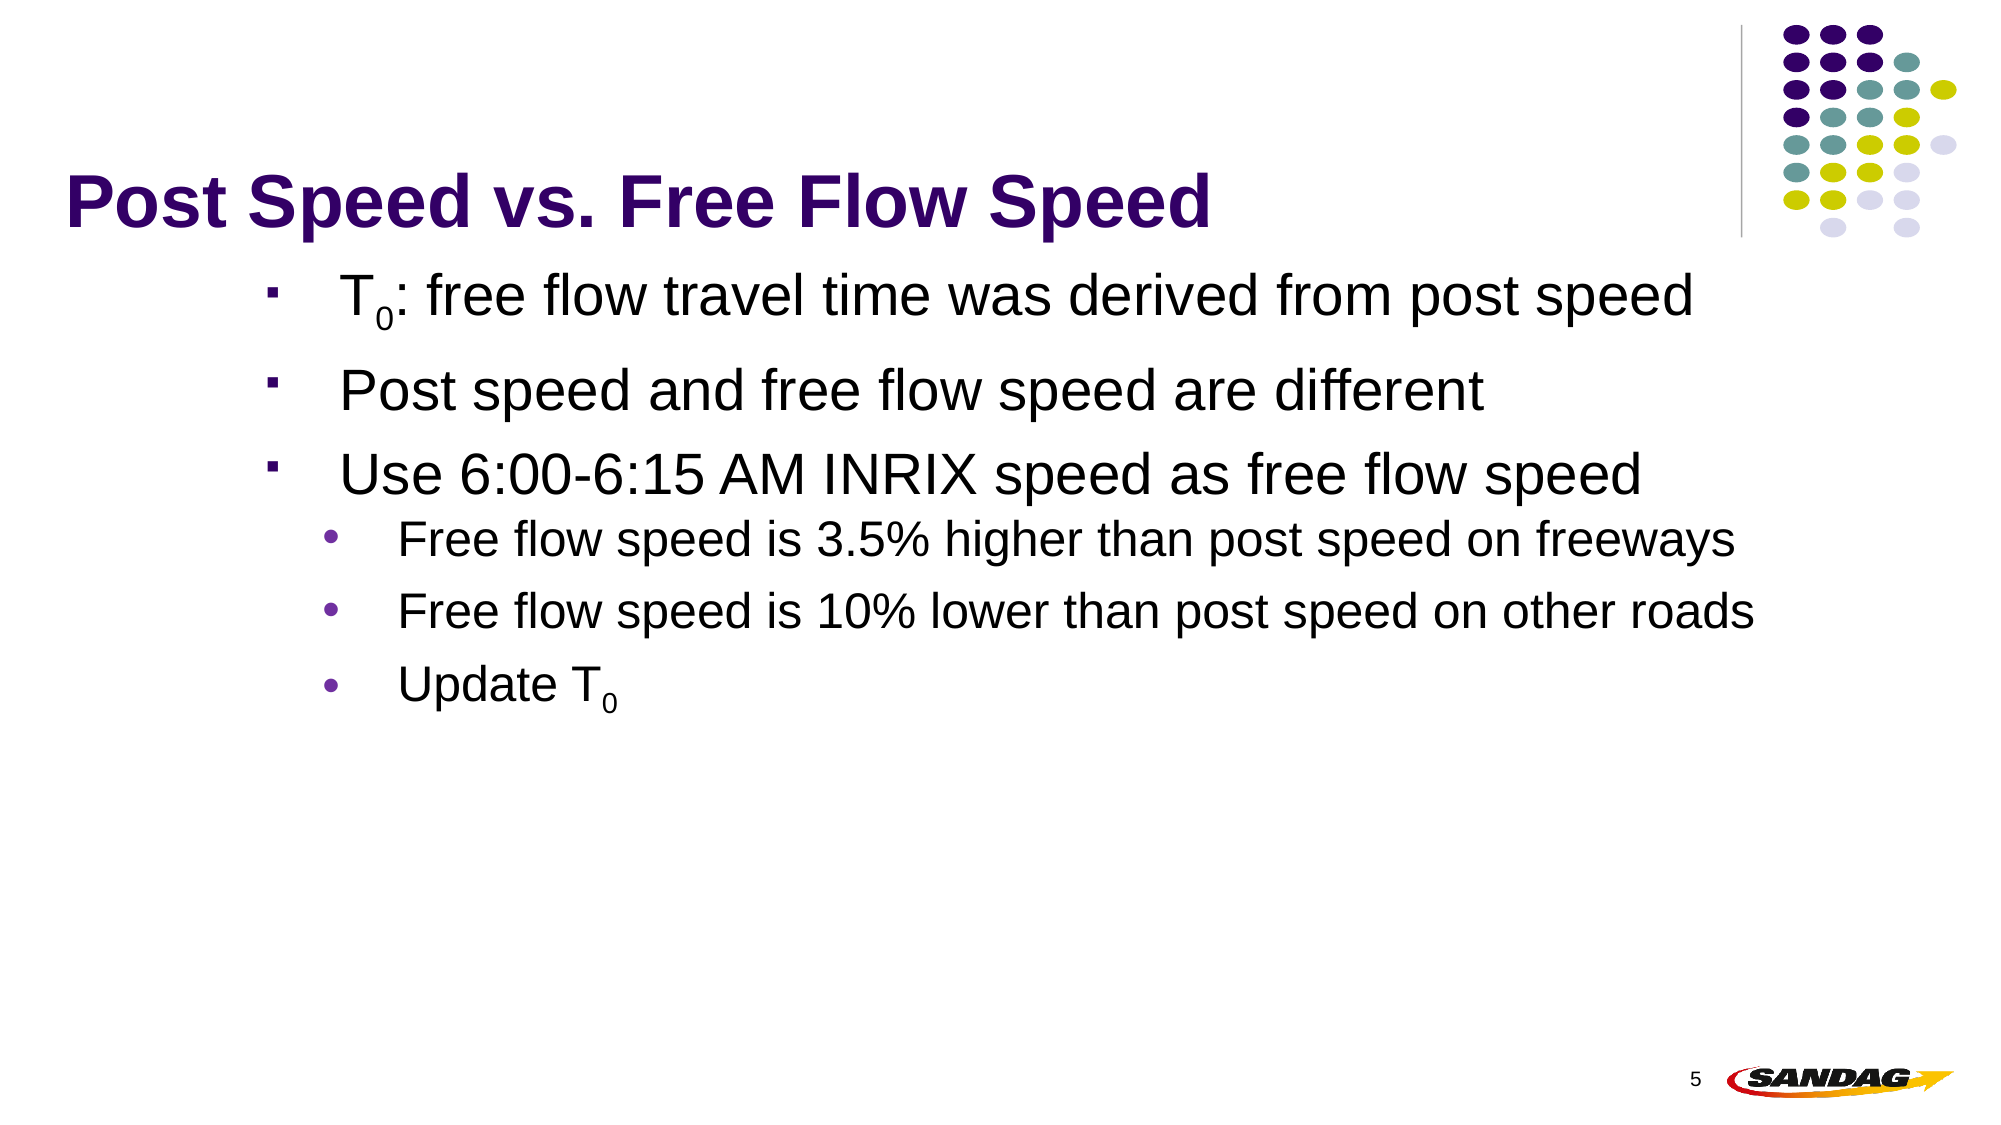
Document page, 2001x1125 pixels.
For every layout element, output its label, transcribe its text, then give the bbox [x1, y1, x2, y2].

list T0: free flow travel time was derived from post speed Post speed and free flow speed are different Use 6:00-6:15 AM INRIX speed as free flow speed Free flow speed is 3.5% higher than post speed on freeways Free flow speed is 10% lower than post speed on other roads Update T0 [249, 249, 1867, 974]
slide_number 5 [1495, 1058, 1717, 1096]
picture [1727, 1066, 1954, 1098]
title Post Speed vs. Free Flow Speed [50, 37, 1734, 250]
